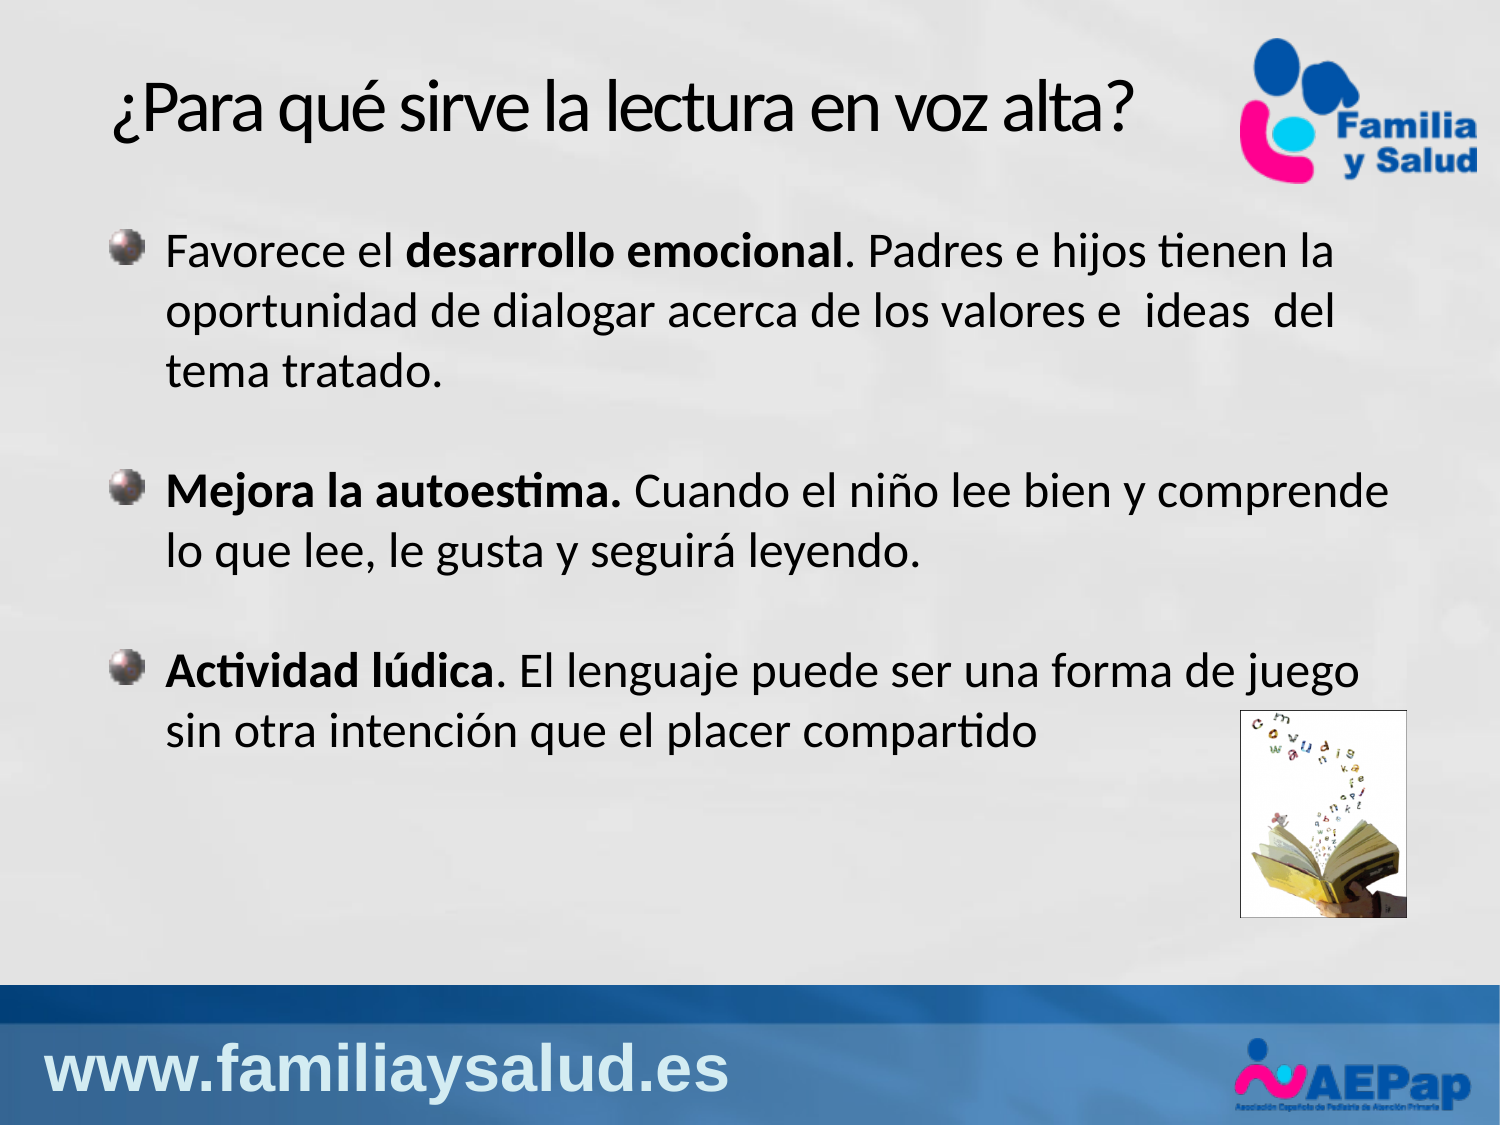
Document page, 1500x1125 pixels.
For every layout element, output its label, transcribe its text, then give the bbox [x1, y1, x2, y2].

picture [0, 0, 1500, 1125]
text_box ¿Para qué sirve la lectura en voz alta? [109, 56, 1193, 165]
text_box Favorece el desarrollo emocional. Padres e hijos tienen la oportunidad de dialogar acerca de los valores e ideas del tema tratado. Mejora la autoestima. Cuando el niño lee bien y comprende lo que lee, le gusta y seguirá leyendo. Actividad lúdica. El lenguaje puede ser una forma de juego sin otra intención que el placer compartido [109, 217, 1391, 368]
text_box www.familiaysalud.es [29, 1017, 756, 1112]
